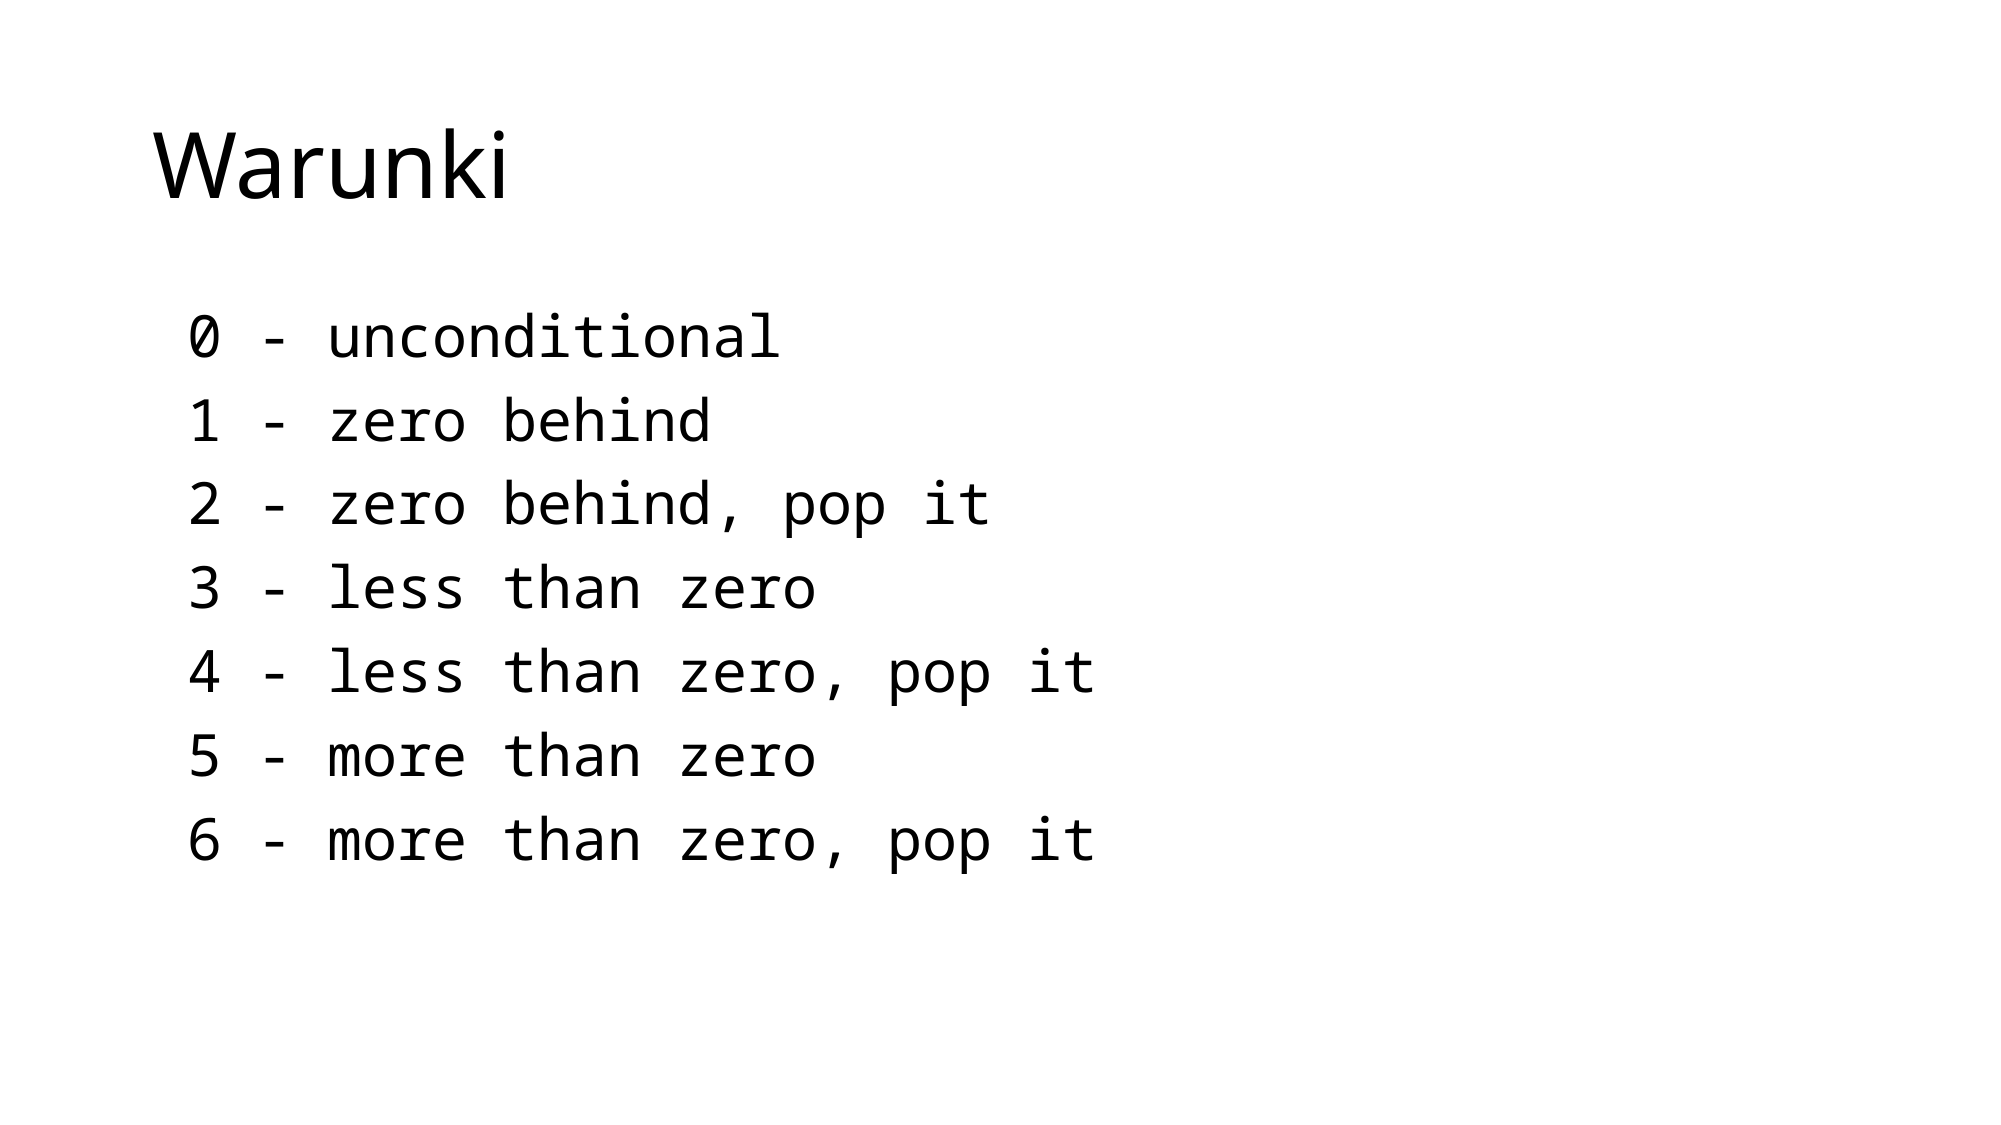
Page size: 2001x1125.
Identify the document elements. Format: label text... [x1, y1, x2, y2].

list 0 - unconditional 1 - zero behind 2 - zero behind, pop it 3 - less than zero 4 - less than zero, pop it 5 - more than zero 6 - more than zero, pop it [137, 299, 1863, 1014]
title Warunki [137, 59, 1863, 278]
